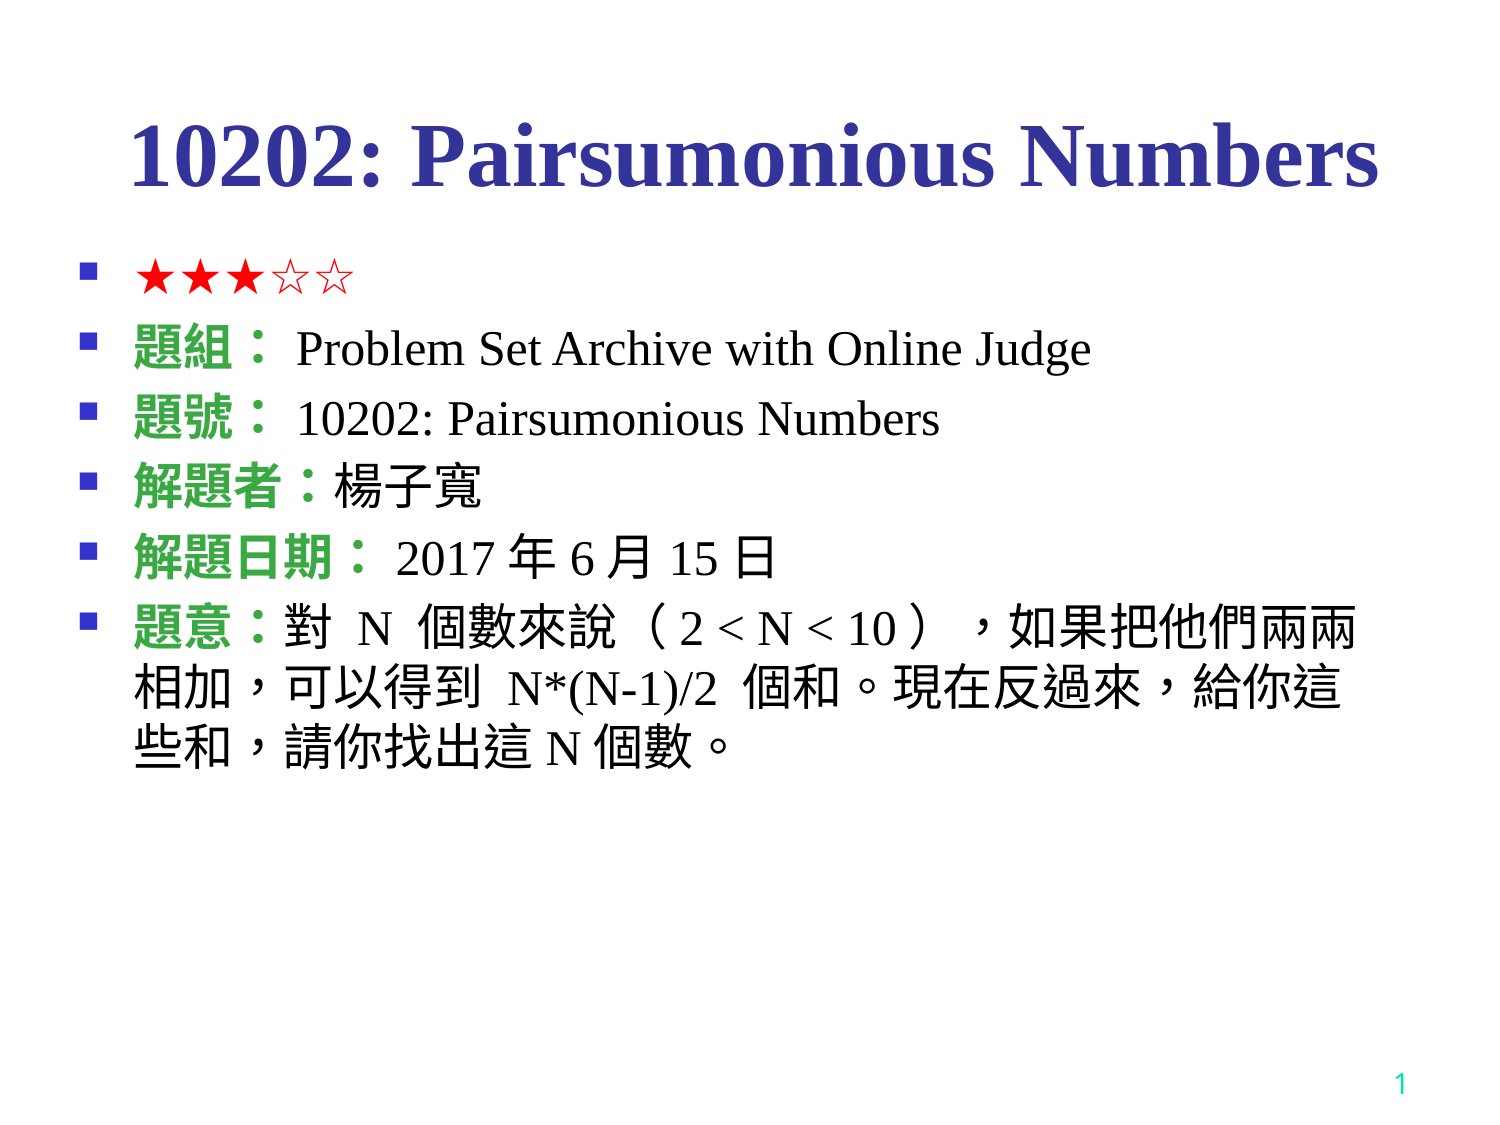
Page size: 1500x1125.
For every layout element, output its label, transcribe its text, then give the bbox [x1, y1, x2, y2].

slide_number 1 [1112, 1037, 1426, 1113]
title 10202: Pairsumonious Numbers [62, 62, 1447, 213]
list ★★★☆☆ 題組：Problem Set Archive with Online Judge 題號：10202: Pairsumonious Numbers 解題者：楊子寬 解題日期：2017年6月15日 題意：對 N 個數來說（2 < N < 10），如果把他們兩兩相加，可以得到 N*(N-1)/2 個和。現在反過來，給你這些和，請你找出這N個數。 [62, 237, 1388, 1024]
